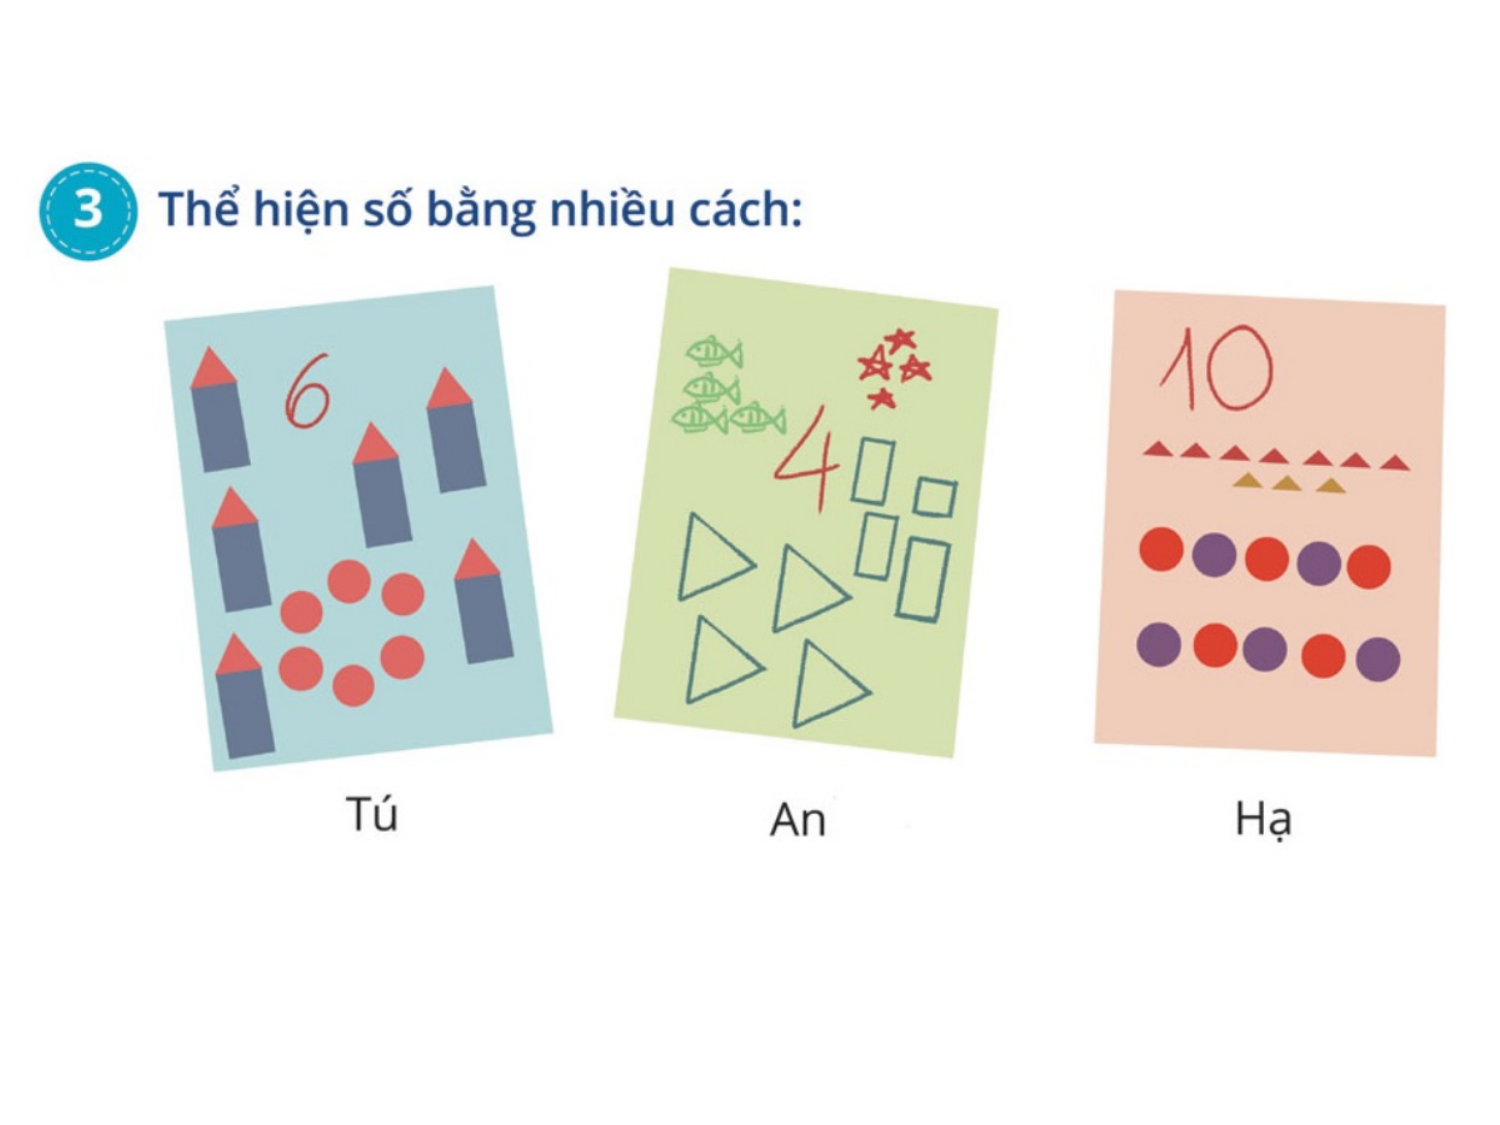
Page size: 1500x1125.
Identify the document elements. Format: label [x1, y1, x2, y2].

picture [25, 149, 1474, 873]
